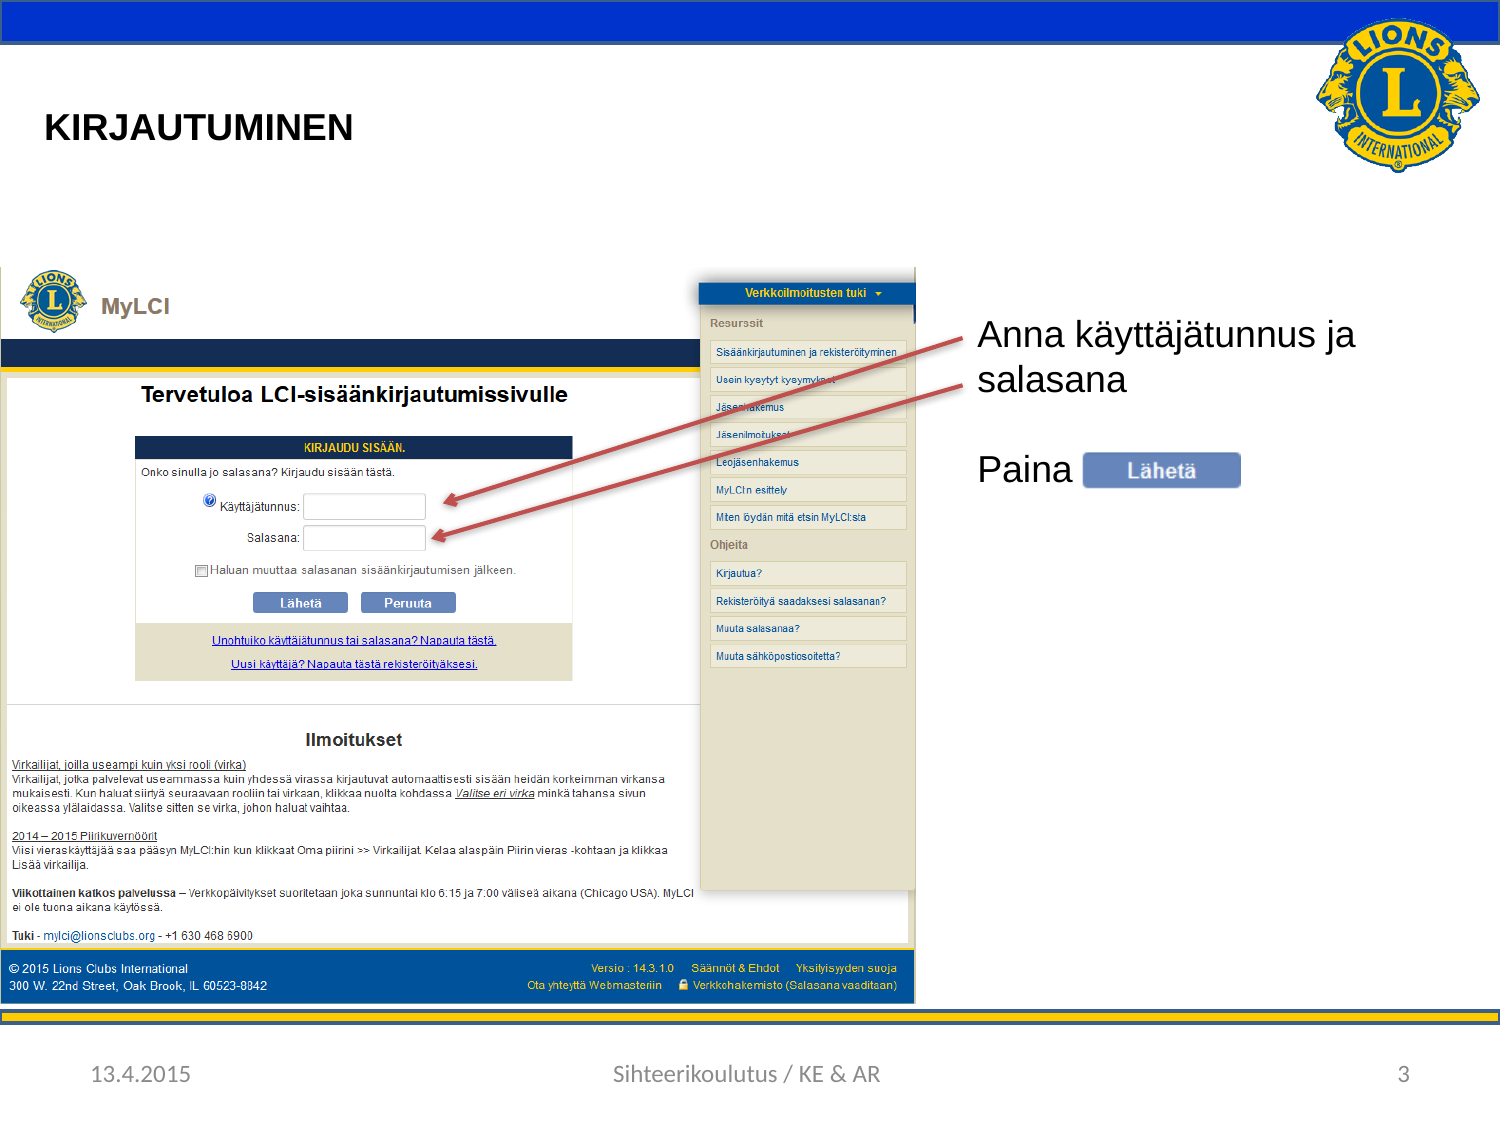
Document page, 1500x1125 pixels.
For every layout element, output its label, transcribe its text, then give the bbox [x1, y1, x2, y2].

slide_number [75, 1042, 425, 1103]
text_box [430, 385, 963, 540]
footer Sihteerikoulutus / KE & AR [512, 1042, 988, 1103]
slide_number 3 [1074, 1042, 1425, 1103]
picture [0, 266, 916, 1005]
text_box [442, 337, 963, 385]
picture [1080, 451, 1241, 490]
picture [1316, 18, 1480, 173]
text_box KIRJAUTUMINEN [29, 95, 1069, 156]
text_box Anna käyttäjätunnus ja salasana Paina [962, 302, 1436, 498]
